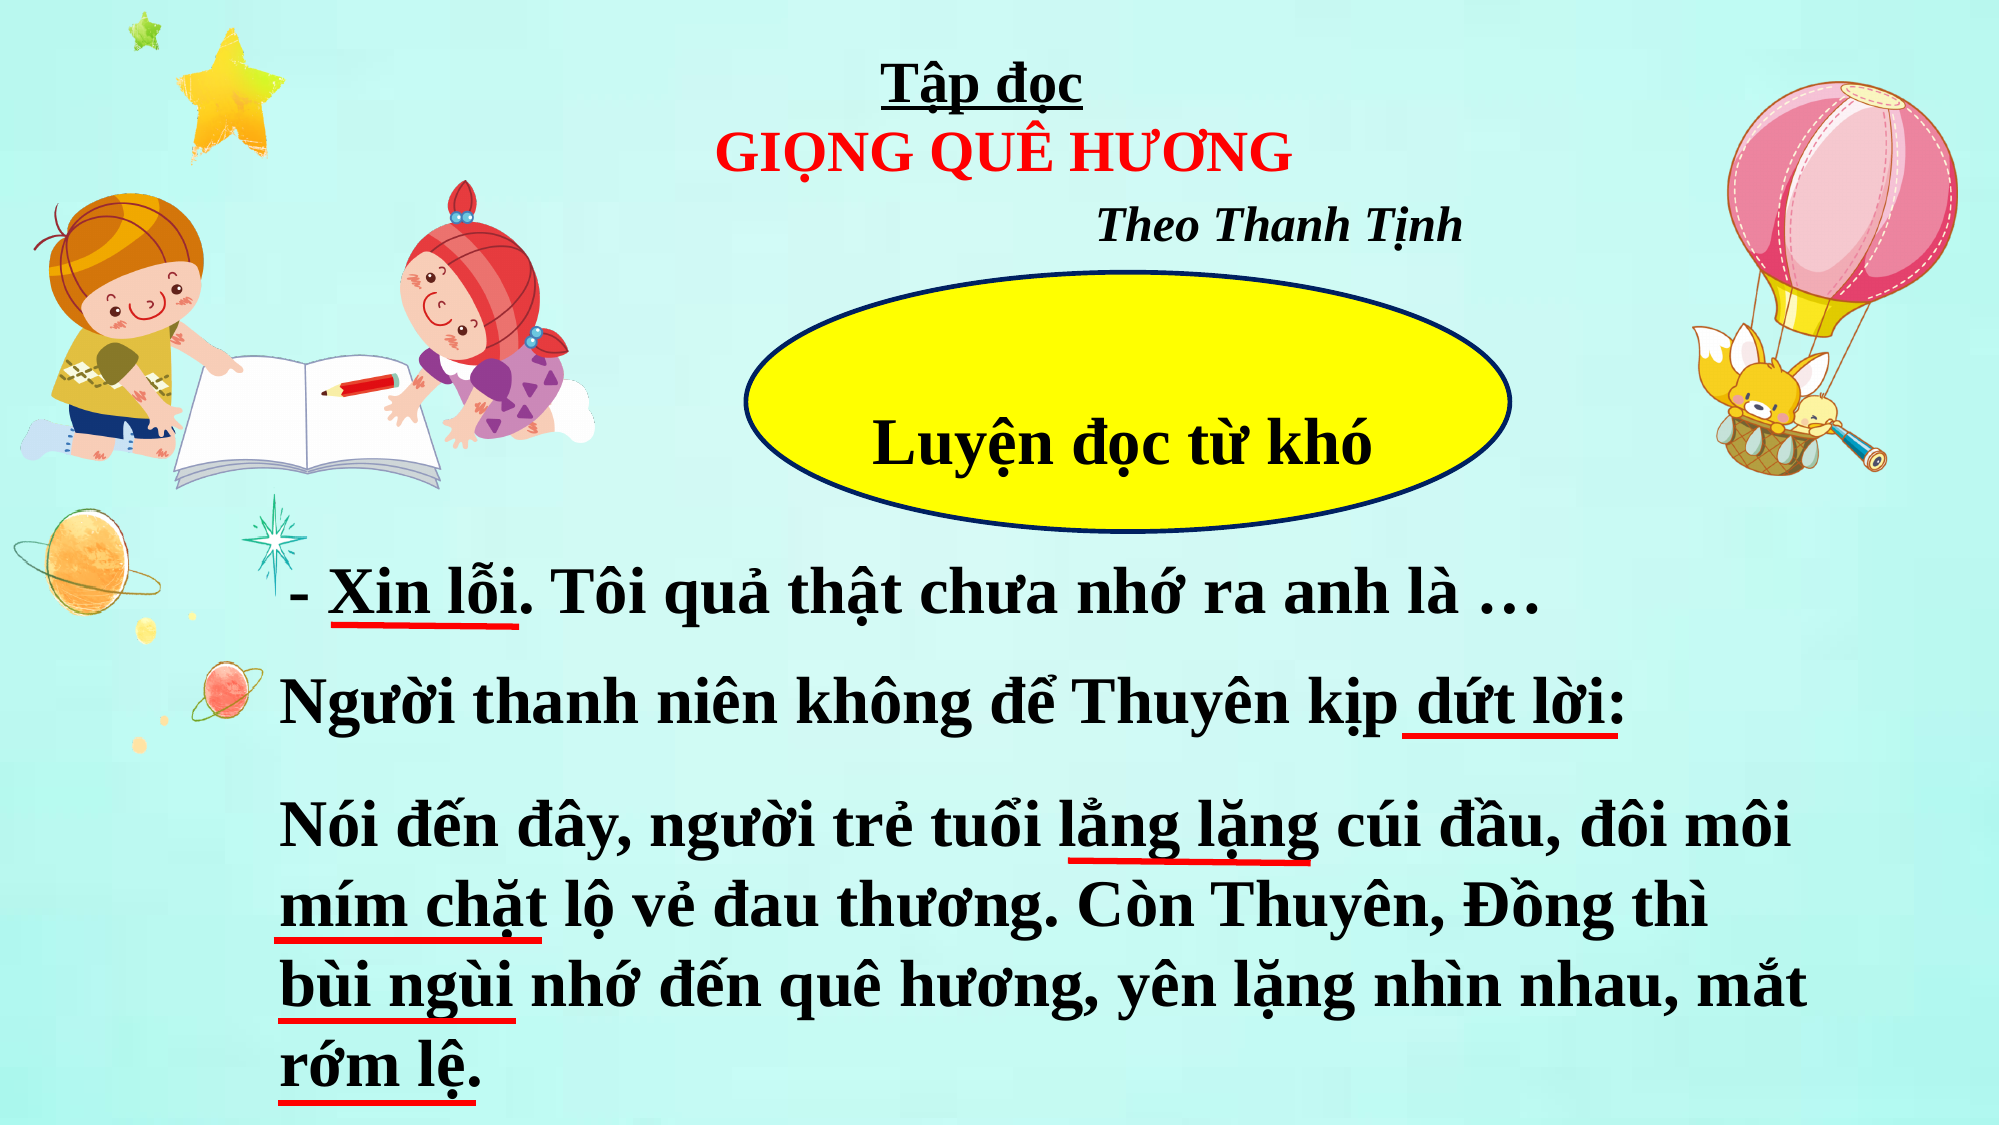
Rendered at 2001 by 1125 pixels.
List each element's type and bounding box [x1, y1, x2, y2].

picture [0, 0, 1999, 1125]
text_box [1067, 860, 1311, 864]
